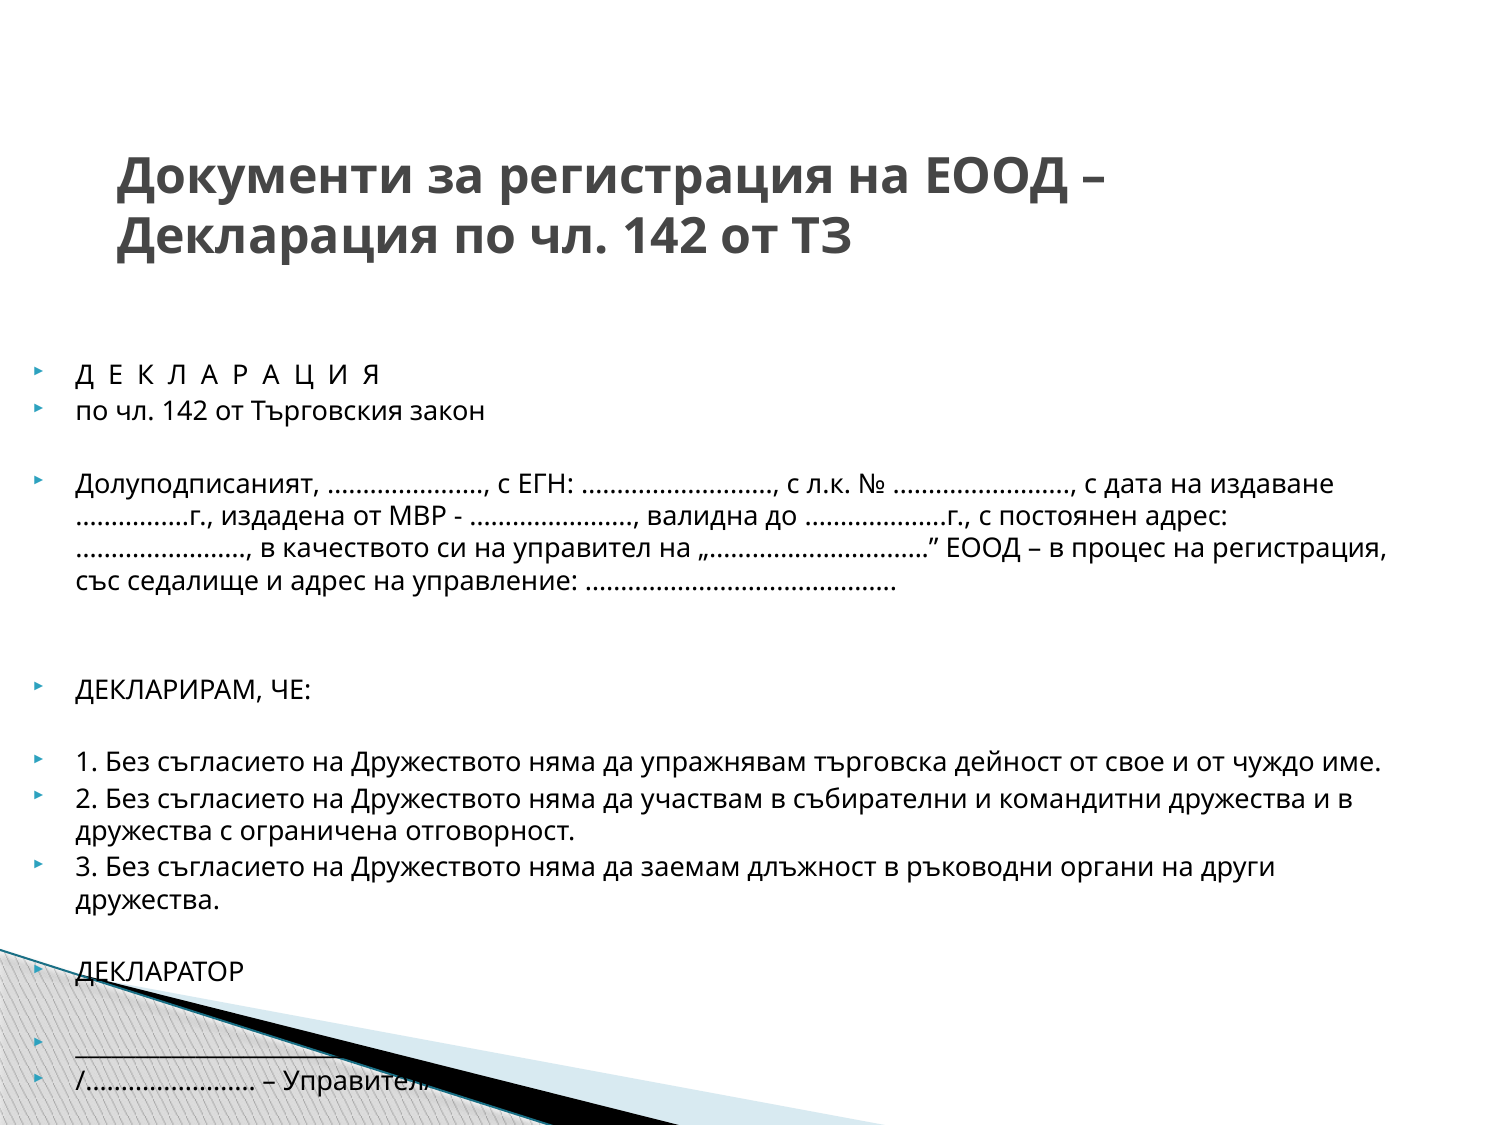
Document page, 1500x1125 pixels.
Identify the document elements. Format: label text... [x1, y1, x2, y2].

list Д Е К Л А Р А Ц И Я по чл. 142 от Търговския закон Долуподписаният, …………………., с ЕГН: ………………………, с л.к. № ……………………., с дата на издаване …………….г., издадена от МВР - ………………….., валидна до ………………..г., с постоянен адрес: ……………………, в качеството си на управител на „………………………….” ЕООД – в процес на регистрация, със седалище и адрес на управление: …………………………………….. ДЕКЛАРИРАМ, ЧЕ: 1. Без съгласието на Дружеството няма да упражнявам търговска дейност от свое и от чуждо име. 2. Без съгласието на Дружеството няма да участвам в събирателни и командитни дружества и в дружества с ограничена отговорност. 3. Без съгласието на Дружеството няма да заемам длъжност в ръководни органи на други дружества. ДЕКЛАРАТОР ___________________________ /…………………… – Управител/ [0, 349, 1425, 1106]
title Документи за регистрация на ЕООД – Декларация по чл. 142 от ТЗ [102, 56, 1498, 350]
